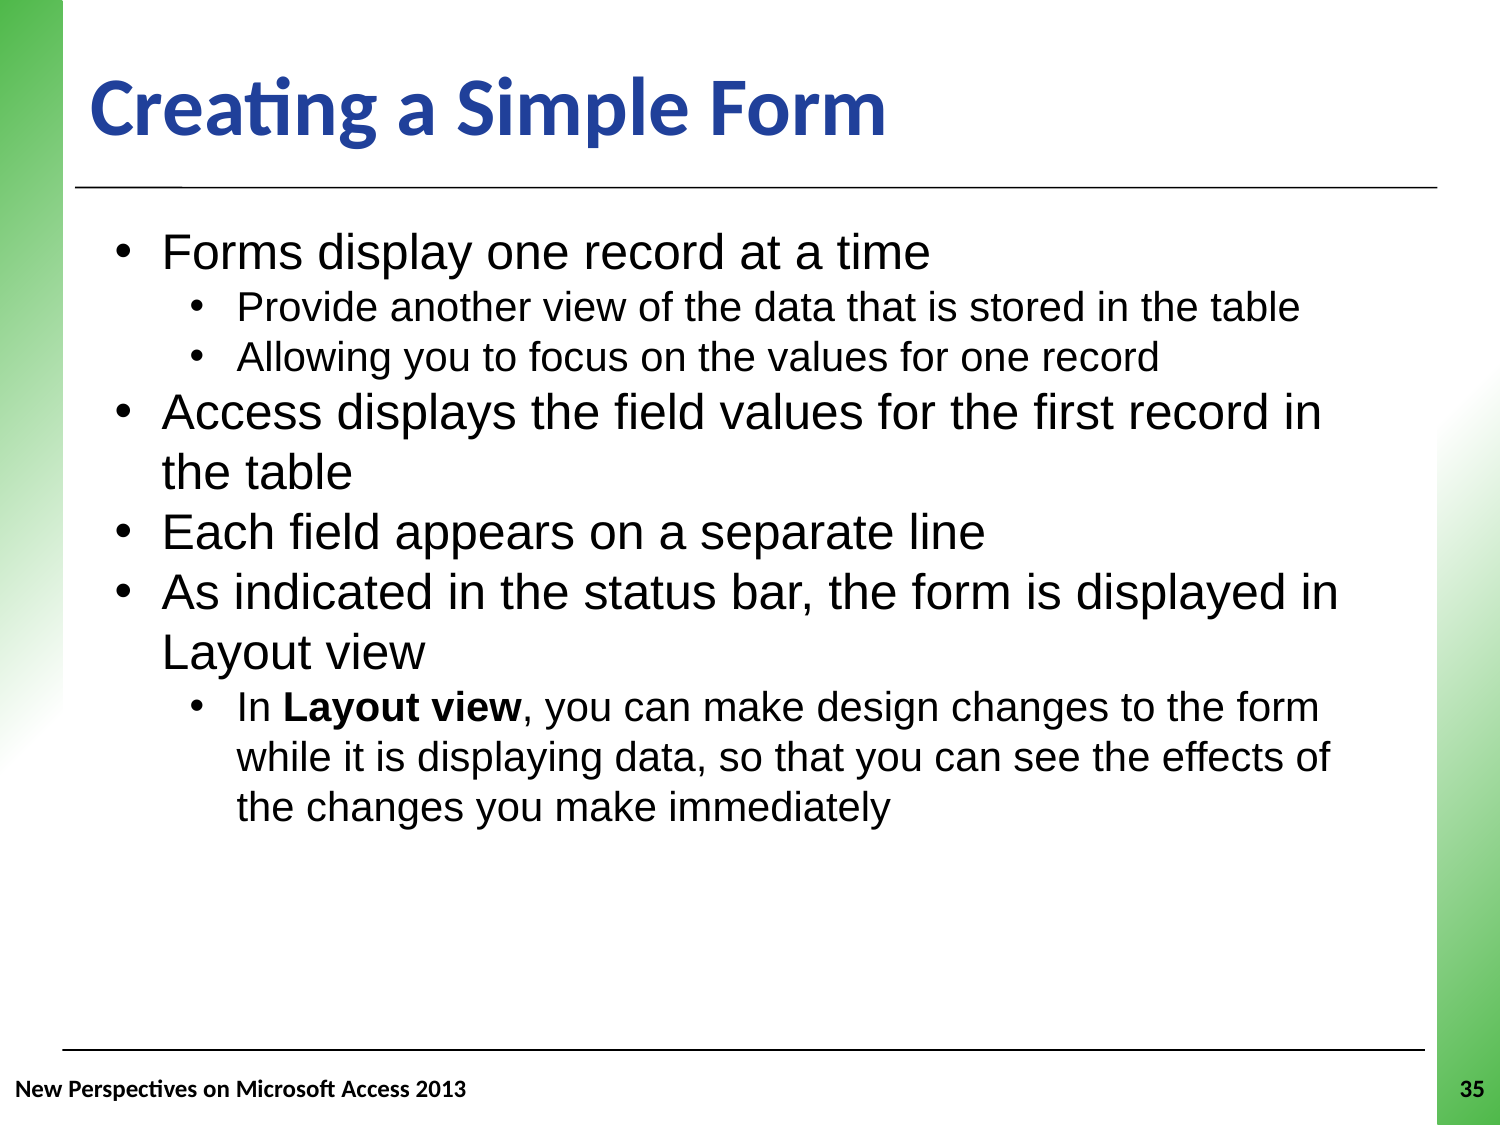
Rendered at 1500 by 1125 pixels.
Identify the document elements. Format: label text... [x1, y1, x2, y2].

slide_number 35 [1412, 1050, 1500, 1125]
footer New Perspectives on Microsoft Access 2013 [0, 1050, 1350, 1125]
text_box Forms display one record at a time Provide another view of the data that is stored in the table Allowing you to focus on the values for one record Access displays the field values for the first record in the table Each field appears on a separate line As indicated in the status bar, the form is displayed in Layout view In Layout view, you can make design changes to the form while it is displaying data, so that you can see the effects of the changes you make immediately [99, 212, 1375, 838]
title Creating a Simple Form [74, 24, 1438, 181]
